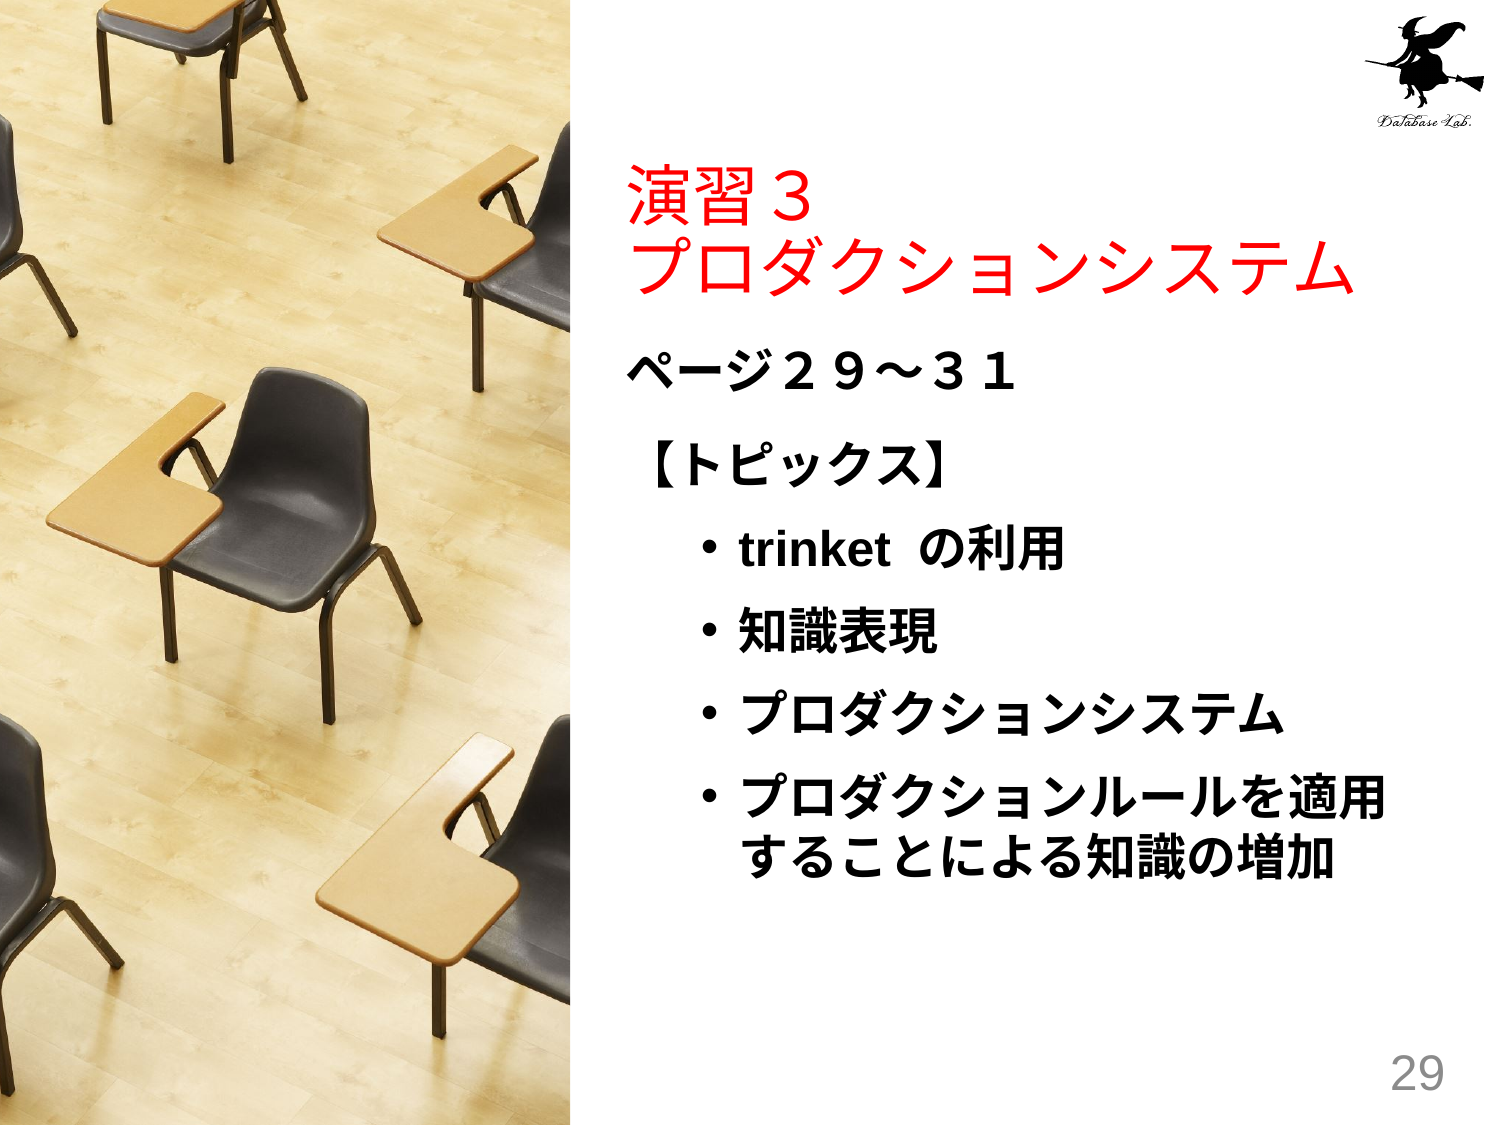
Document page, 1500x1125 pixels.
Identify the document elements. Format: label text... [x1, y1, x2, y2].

list ページ２９～３１ 【トピックス】 trinket の利用 知識表現 プロダクションシステム プロダクションルールを適用することによる知識の増加 [610, 332, 1422, 1092]
title 演習３ プロダクションシステム [610, 103, 1422, 315]
slide_number 29 [1314, 1044, 1461, 1104]
picture [1362, 14, 1486, 130]
picture [0, 0, 571, 1125]
